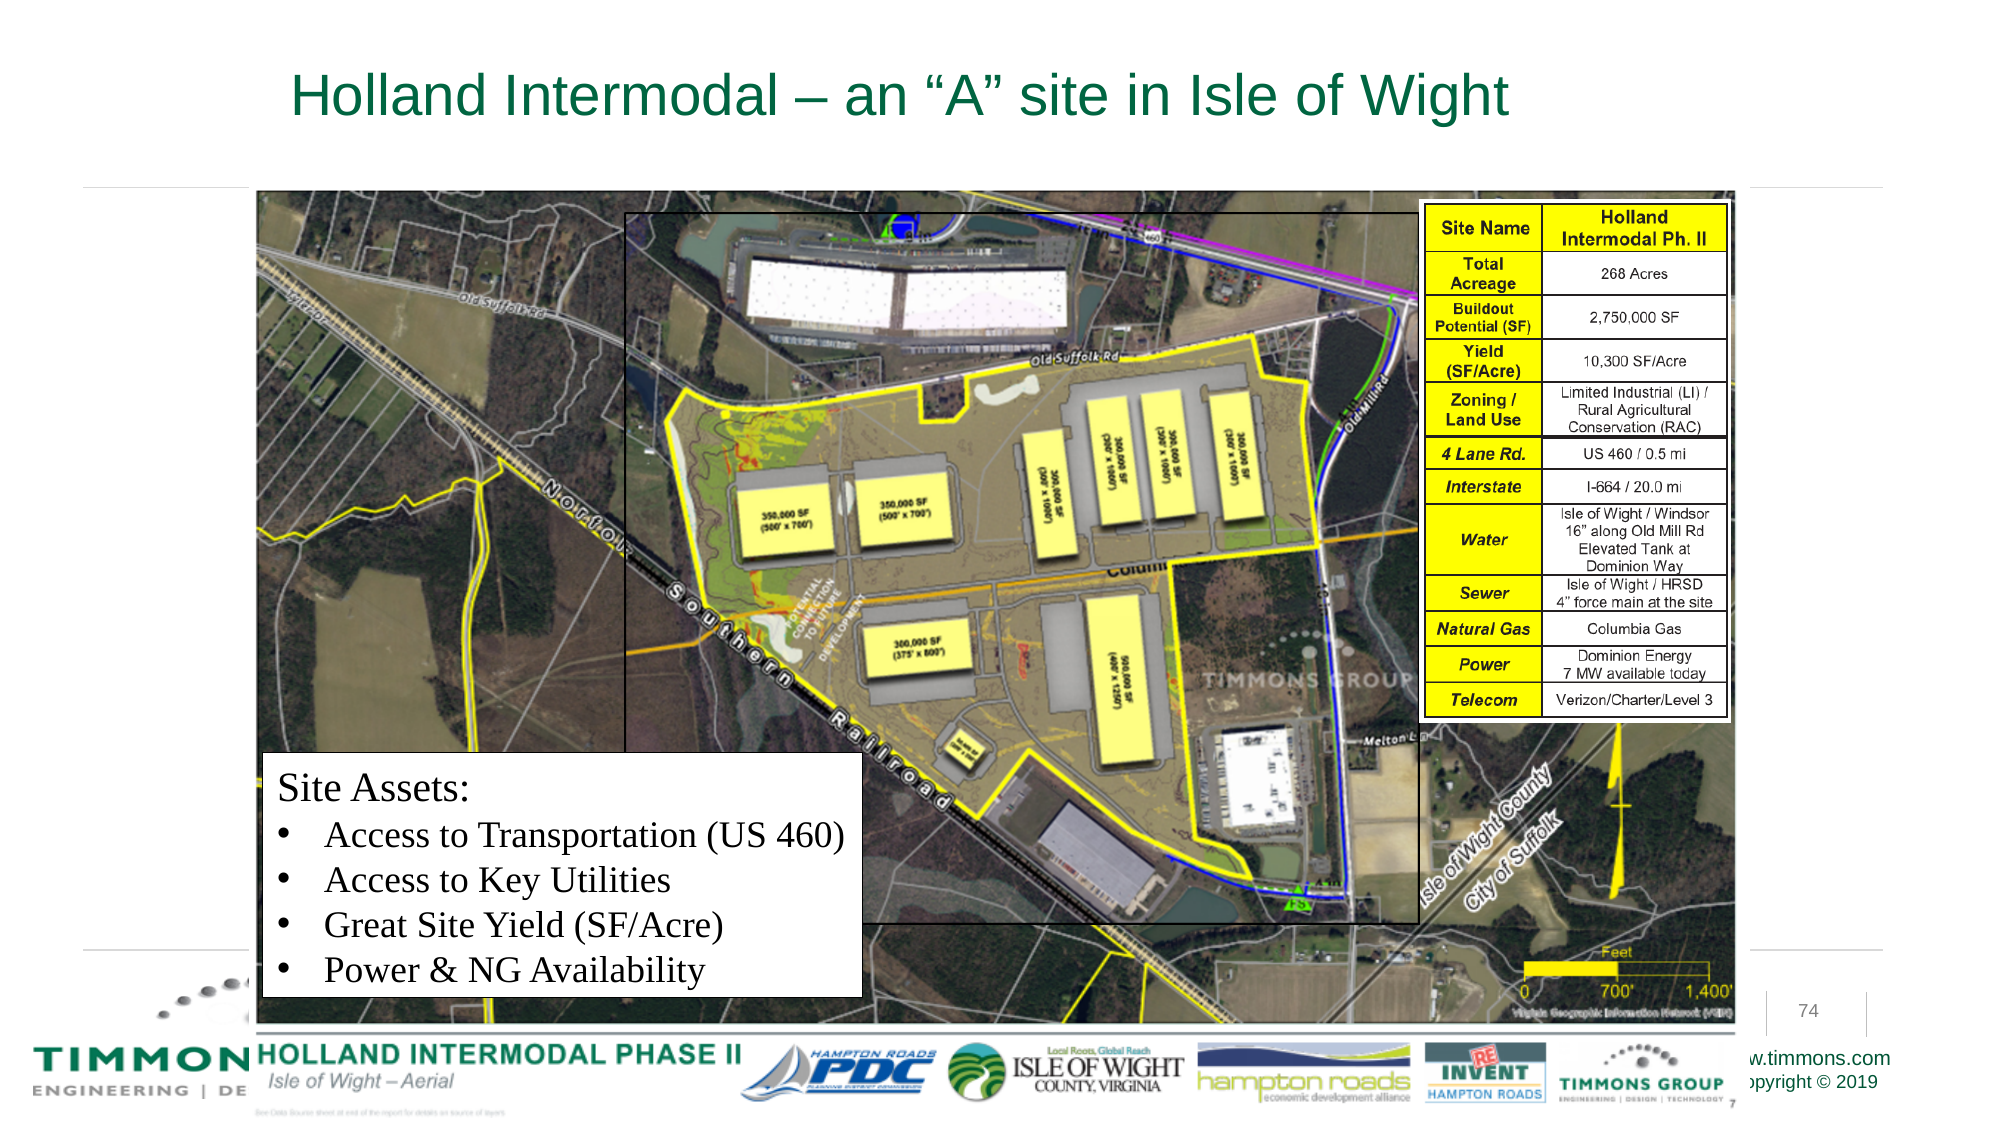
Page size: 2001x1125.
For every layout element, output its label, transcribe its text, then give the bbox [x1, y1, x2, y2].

picture [33, 182, 1751, 1119]
title Holland Intermodal – an “A” site in Isle of Wight [274, 22, 1776, 161]
